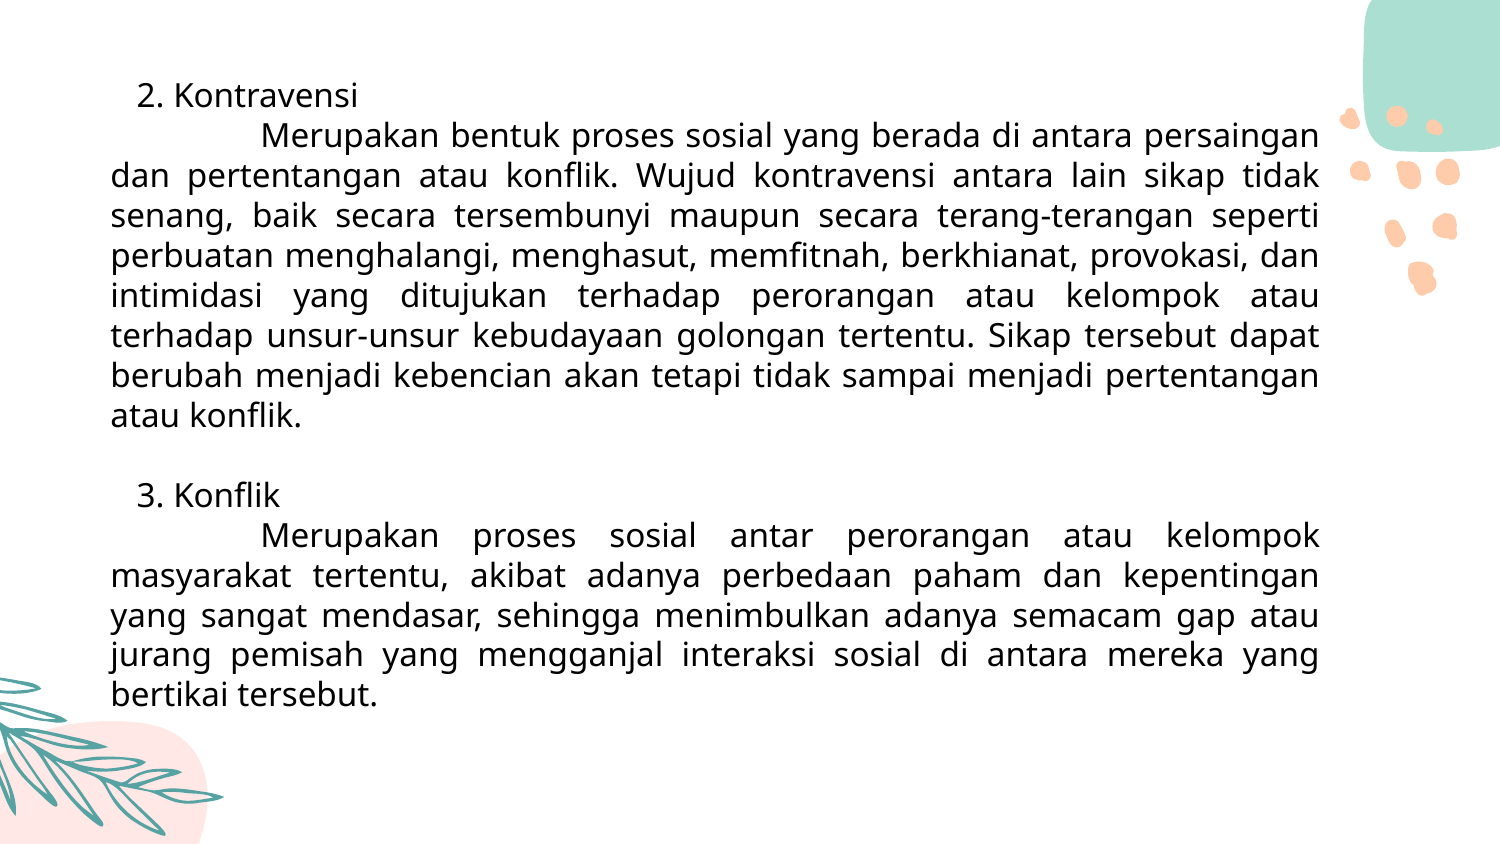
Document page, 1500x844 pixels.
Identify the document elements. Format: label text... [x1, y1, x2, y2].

subtitle 2. Kontravensi Merupakan bentuk proses sosial yang berada di antara persaingan dan pertentangan atau konflik. Wujud kontravensi antara lain sikap tidak senang, baik secara tersembunyi maupun secara terang-terangan seperti perbuatan menghalangi, menghasut, memfitnah, berkhianat, provokasi, dan intimidasi yang ditujukan terhadap perorangan atau kelompok atau terhadap unsur-unsur kebudayaan golongan tertentu. Sikap tersebut dapat berubah menjadi kebencian akan tetapi tidak sampai menjadi pertentangan atau konflik. 3. Konflik Merupakan proses sosial antar perorangan atau kelompok masyarakat tertentu, akibat adanya perbedaan paham dan kepentingan yang sangat mendasar, sehingga menimbulkan adanya semacam gap atau jurang pemisah yang mengganjal interaksi sosial di antara mereka yang bertikai tersebut. [20, 59, 1337, 742]
